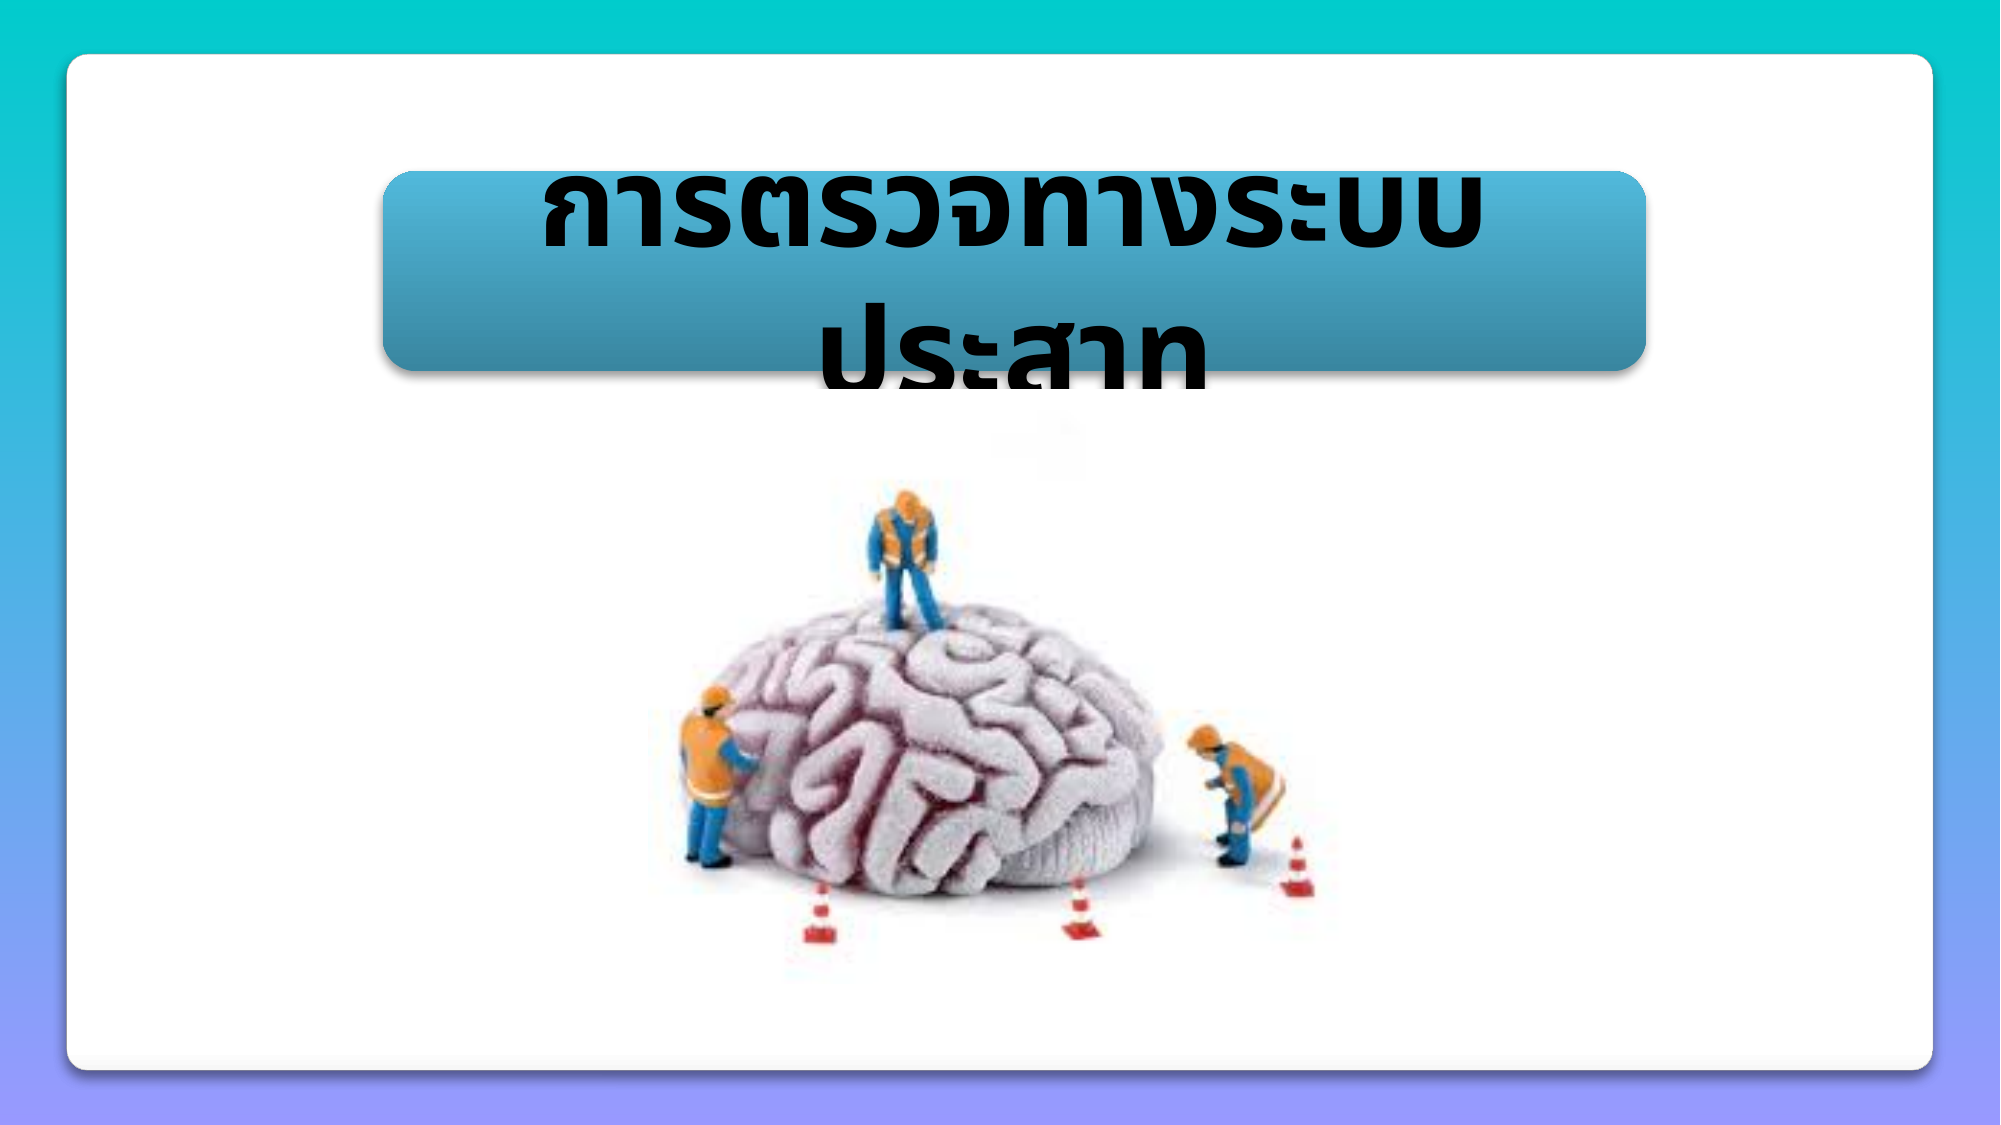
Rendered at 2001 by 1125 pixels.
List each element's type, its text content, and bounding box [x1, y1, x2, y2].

picture [648, 388, 1347, 984]
text_box การตรวจทางระบบประสาท [382, 171, 1647, 372]
